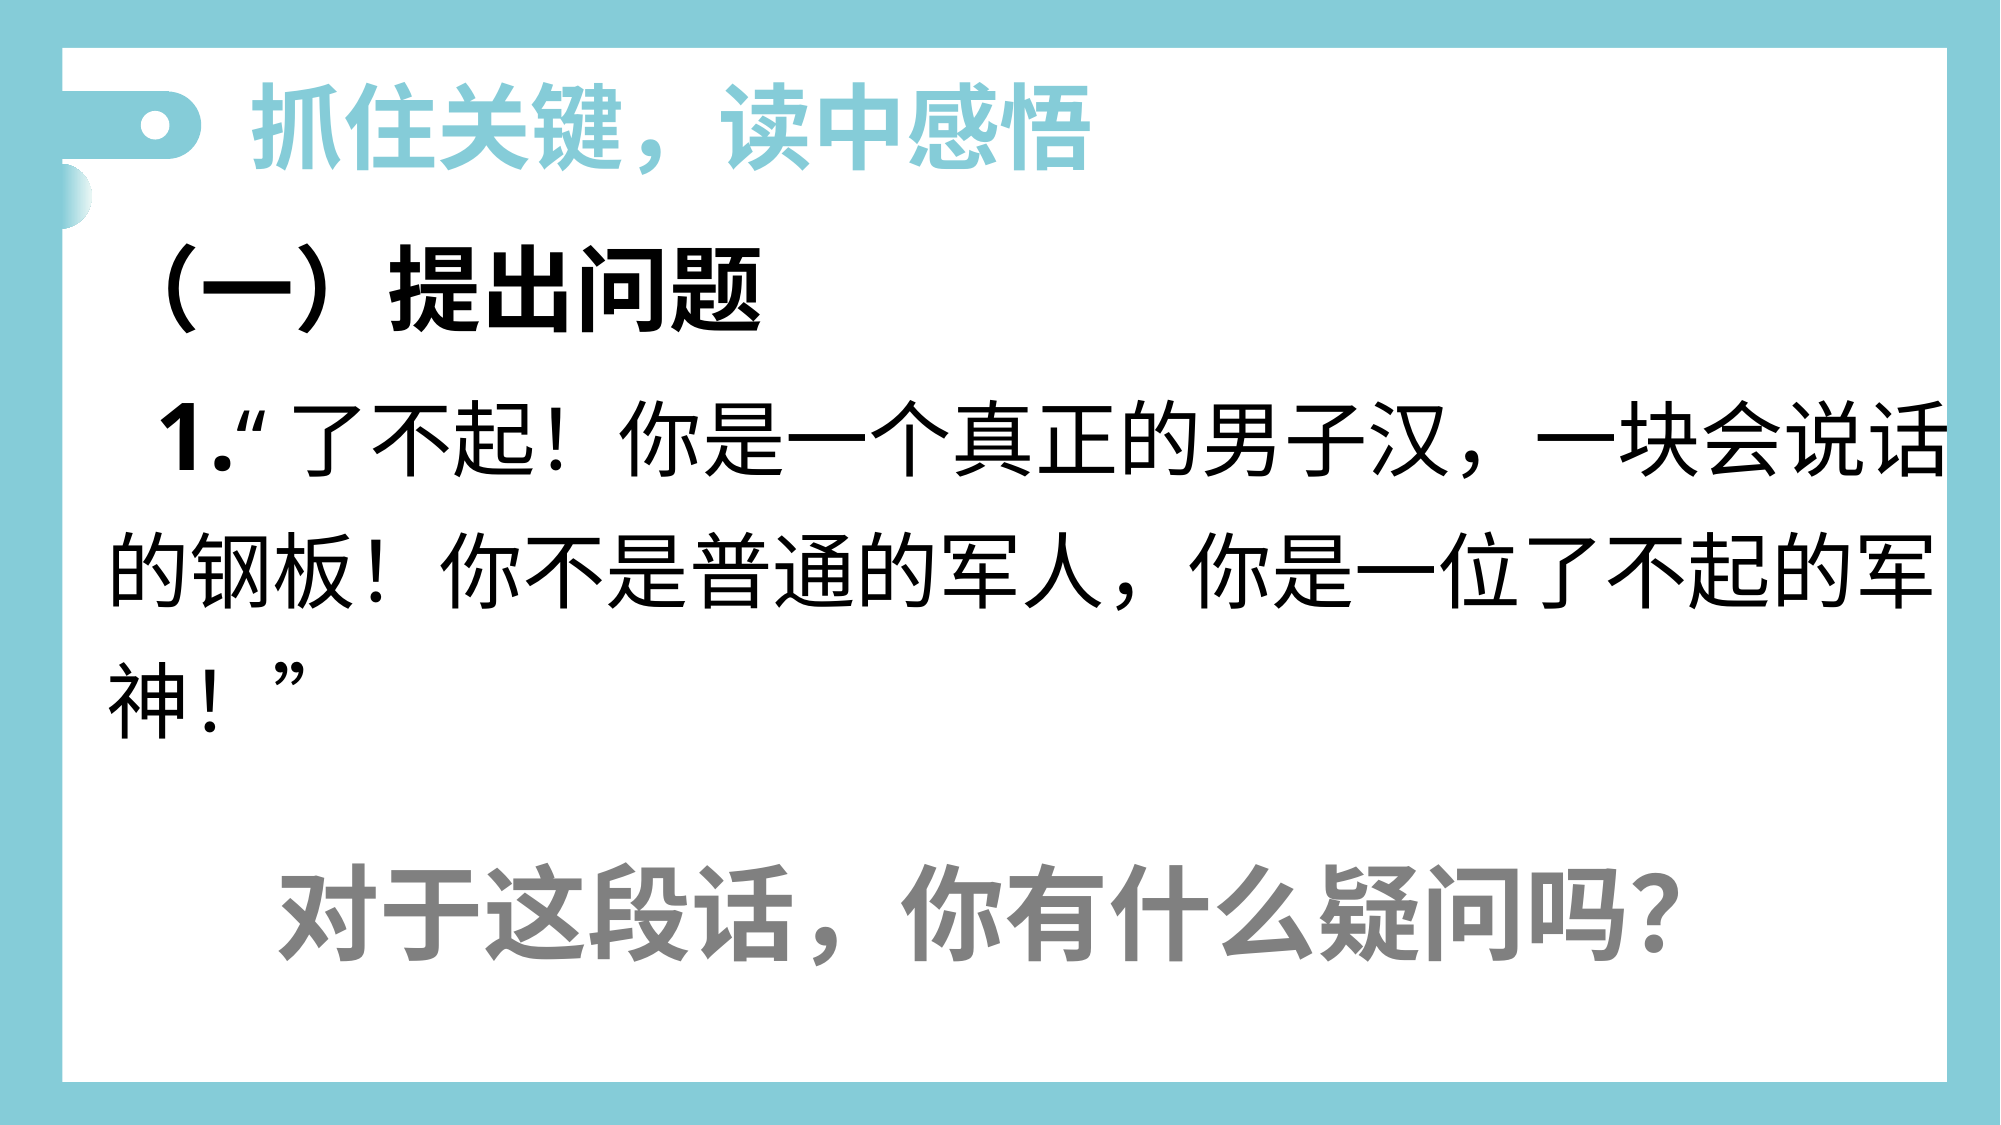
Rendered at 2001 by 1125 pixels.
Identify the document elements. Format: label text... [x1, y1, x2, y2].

text_box 对于这段话，你有什么疑问吗？ [243, 778, 1767, 982]
text_box （一）提出问题 1.“了不起！你是一个真正的男子汉，一块会说话的钢板！你不是普通的军人，你是一位了不起的军神！” [91, 189, 1977, 757]
text_box [139, 109, 171, 141]
text_box [61, 210, 1948, 1083]
text_box [25, 162, 92, 230]
text_box [133, 91, 202, 159]
text_box [58, 91, 161, 159]
text_box [0, 0, 2000, 1125]
text_box 抓住关键，读中感悟 [234, 61, 1124, 189]
text_box [61, 47, 1948, 189]
